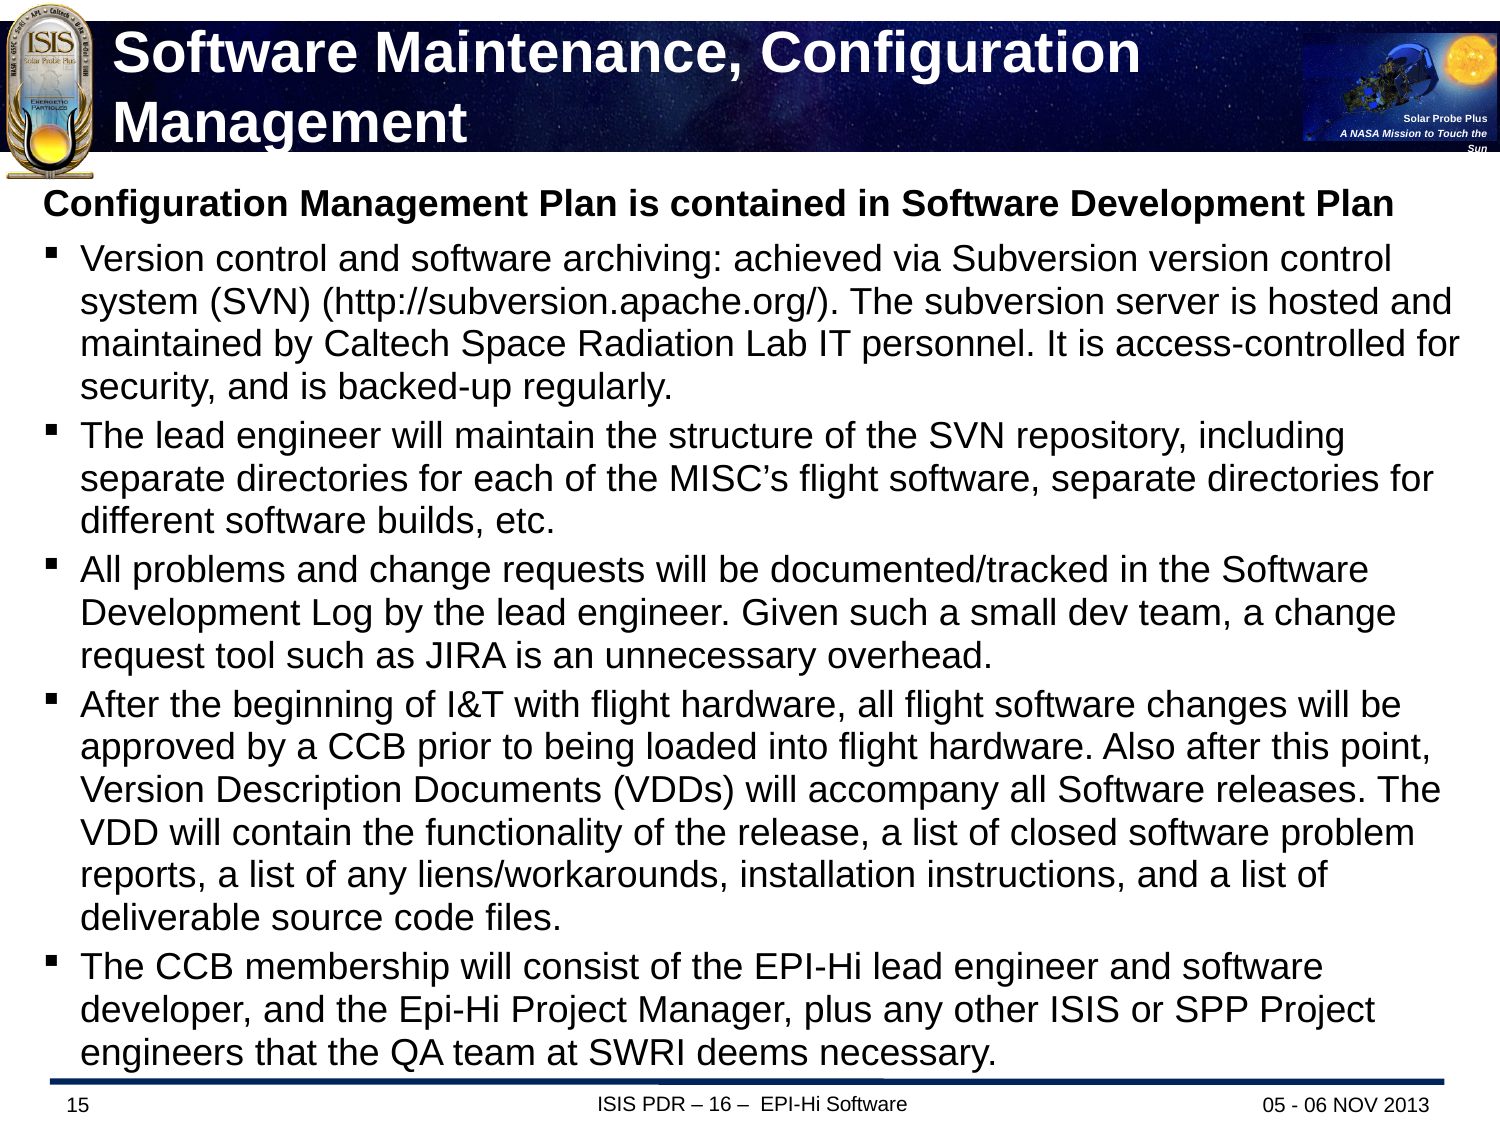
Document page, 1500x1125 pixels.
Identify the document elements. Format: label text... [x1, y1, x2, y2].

list Configuration Management Plan is contained in Software Development Plan Version control and software archiving: achieved via Subversion version control system (SVN) (http://subversion.apache.org/). The subversion server is hosted and maintained by Caltech Space Radiation Lab IT personnel. It is access-controlled for security, and is backed-up regularly. The lead engineer will maintain the structure of the SVN repository, including separate directories for each of the MISC’s flight software, separate directories for different software builds, etc. All problems and change requests will be documented/tracked in the Software Development Log by the lead engineer. Given such a small dev team, a change request tool such as JIRA is an unnecessary overhead. After the beginning of I&T with flight hardware, all flight software changes will be approved by a CCB prior to being loaded into flight hardware. Also after this point, Version Description Documents (VDDs) will accompany all Software releases. The VDD will contain the functionality of the release, a list of closed software problem reports, a list of any liens/workarounds, installation instructions, and a list of deliverable source code files. The CCB membership will consist of the EPI-Hi lead engineer and software developer, and the Epi-Hi Project Manager, plus any other ISIS or SPP Project engineers that the QA team at SWRI deems necessary. [42, 181, 1465, 1079]
title Software Maintenance, Configuration Management [112, 29, 1377, 140]
picture [0, 2, 1500, 181]
